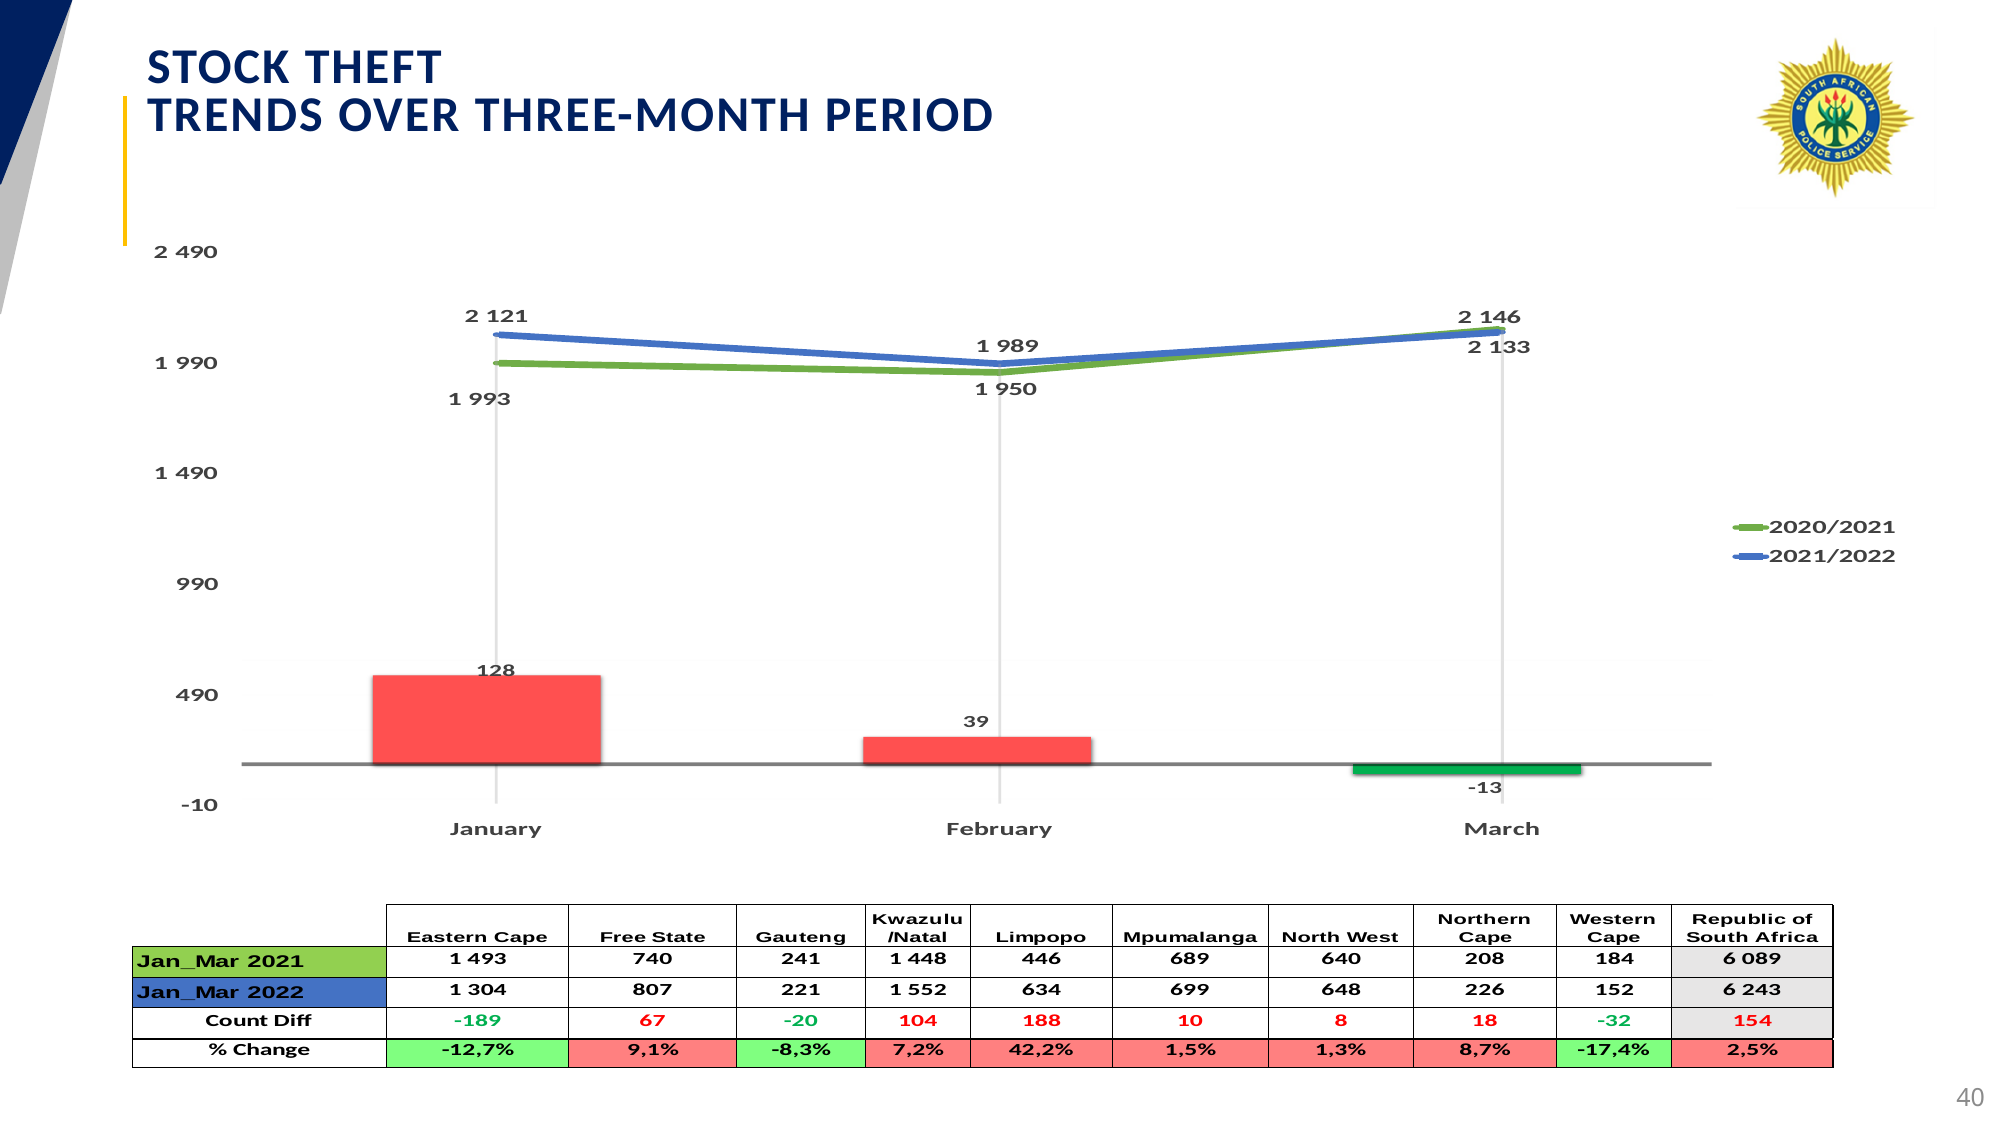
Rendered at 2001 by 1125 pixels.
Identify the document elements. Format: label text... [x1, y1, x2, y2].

title STOCK THEFT TRENDS OVER THREE-MONTH PERIOD [131, 16, 1902, 171]
picture [131, 27, 1973, 1069]
slide_number 40 [1650, 1068, 2000, 1125]
